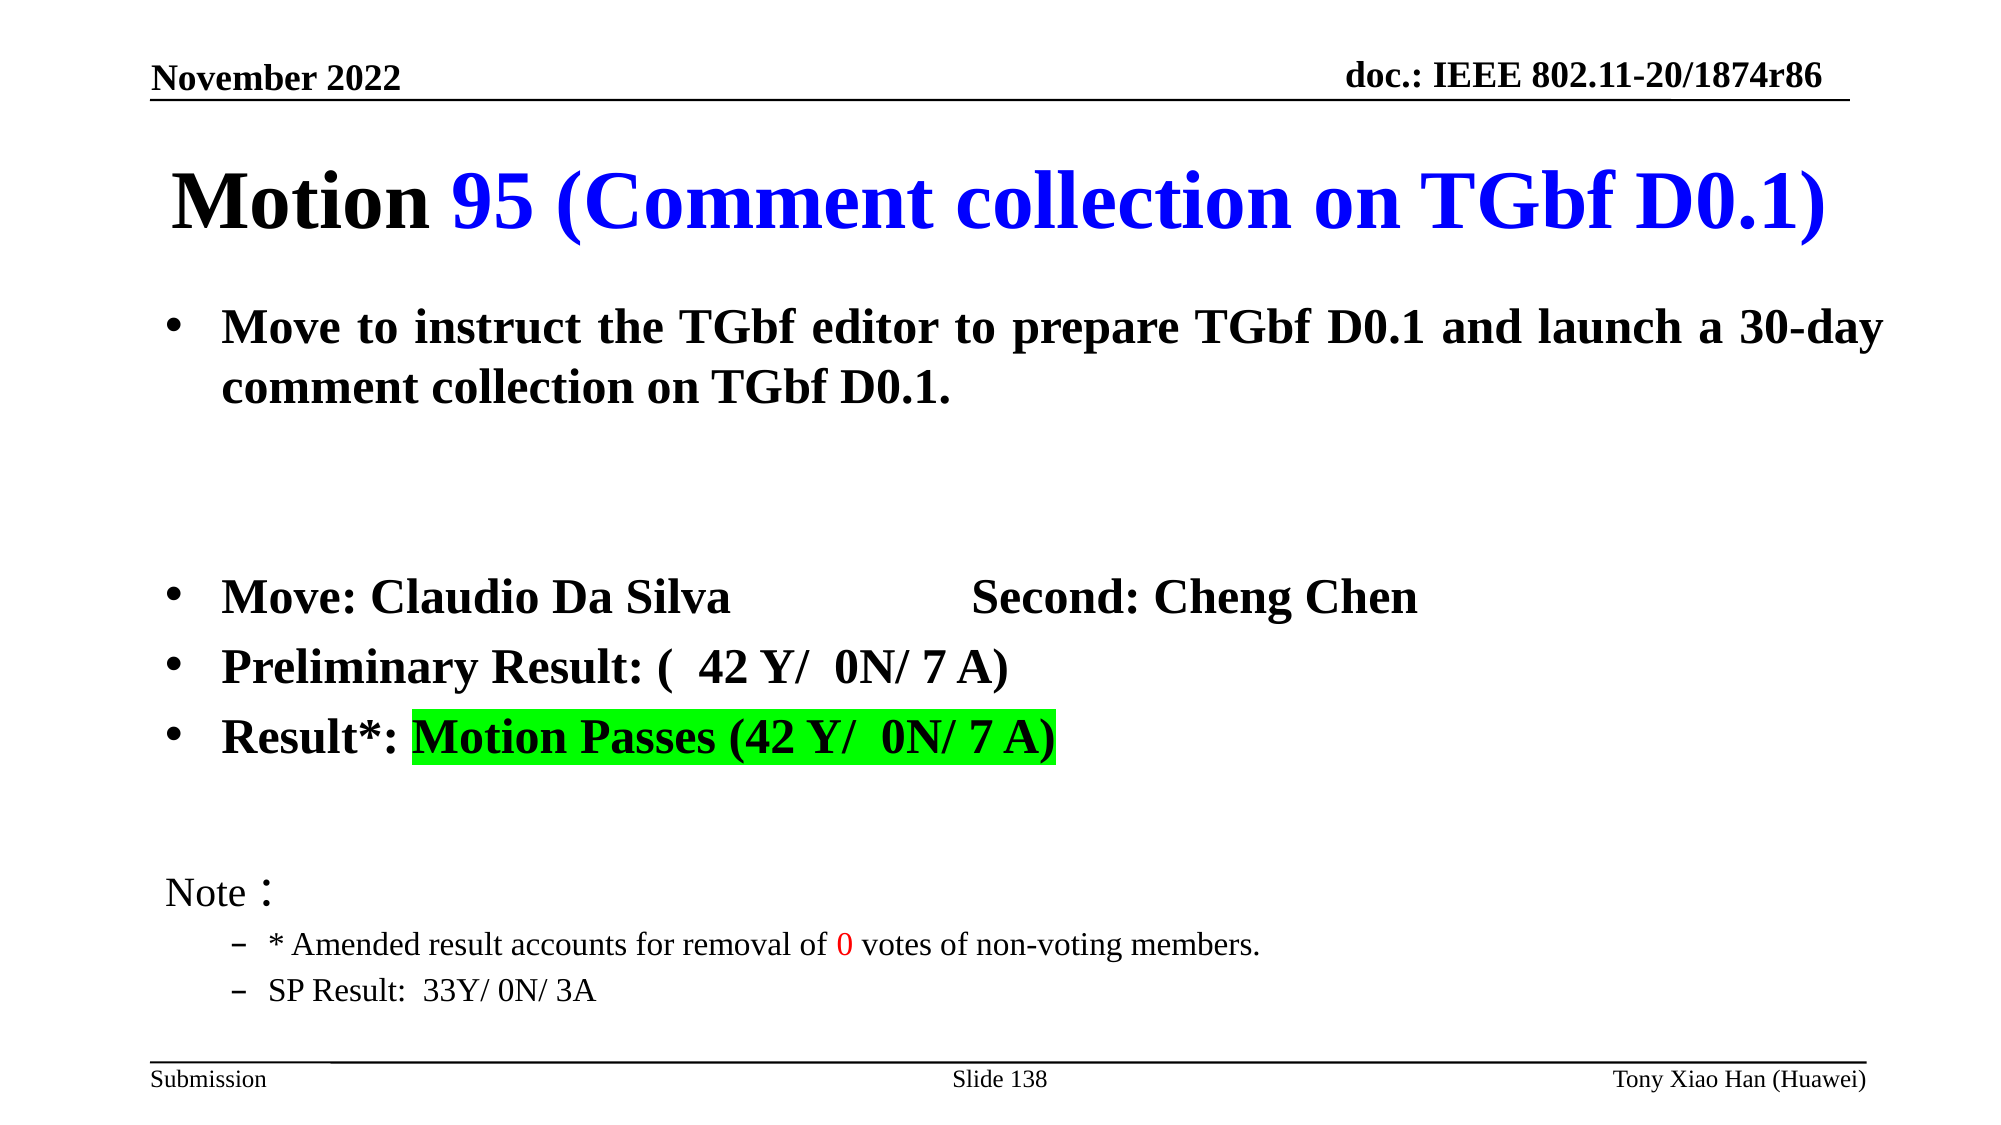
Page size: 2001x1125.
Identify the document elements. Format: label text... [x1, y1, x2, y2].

text_box Motion 95 (Comment collection on TGbf D0.1) [75, 137, 1925, 250]
text_box Move to instruct the TGbf editor to prepare TGbf D0.1 and launch a 30-day comment collection on TGbf D0.1. Move: Claudio Da Silva Second: Cheng Chen Preliminary Result: ( 42 Y/ 0N/ 7 A) Result*: Motion Passes (42 Y/ 0N/ 7 A) Note： * Amended result accounts for removal of 0 votes of non-voting members. SP Result: 33Y/ 0N/ 3A [150, 249, 1900, 900]
